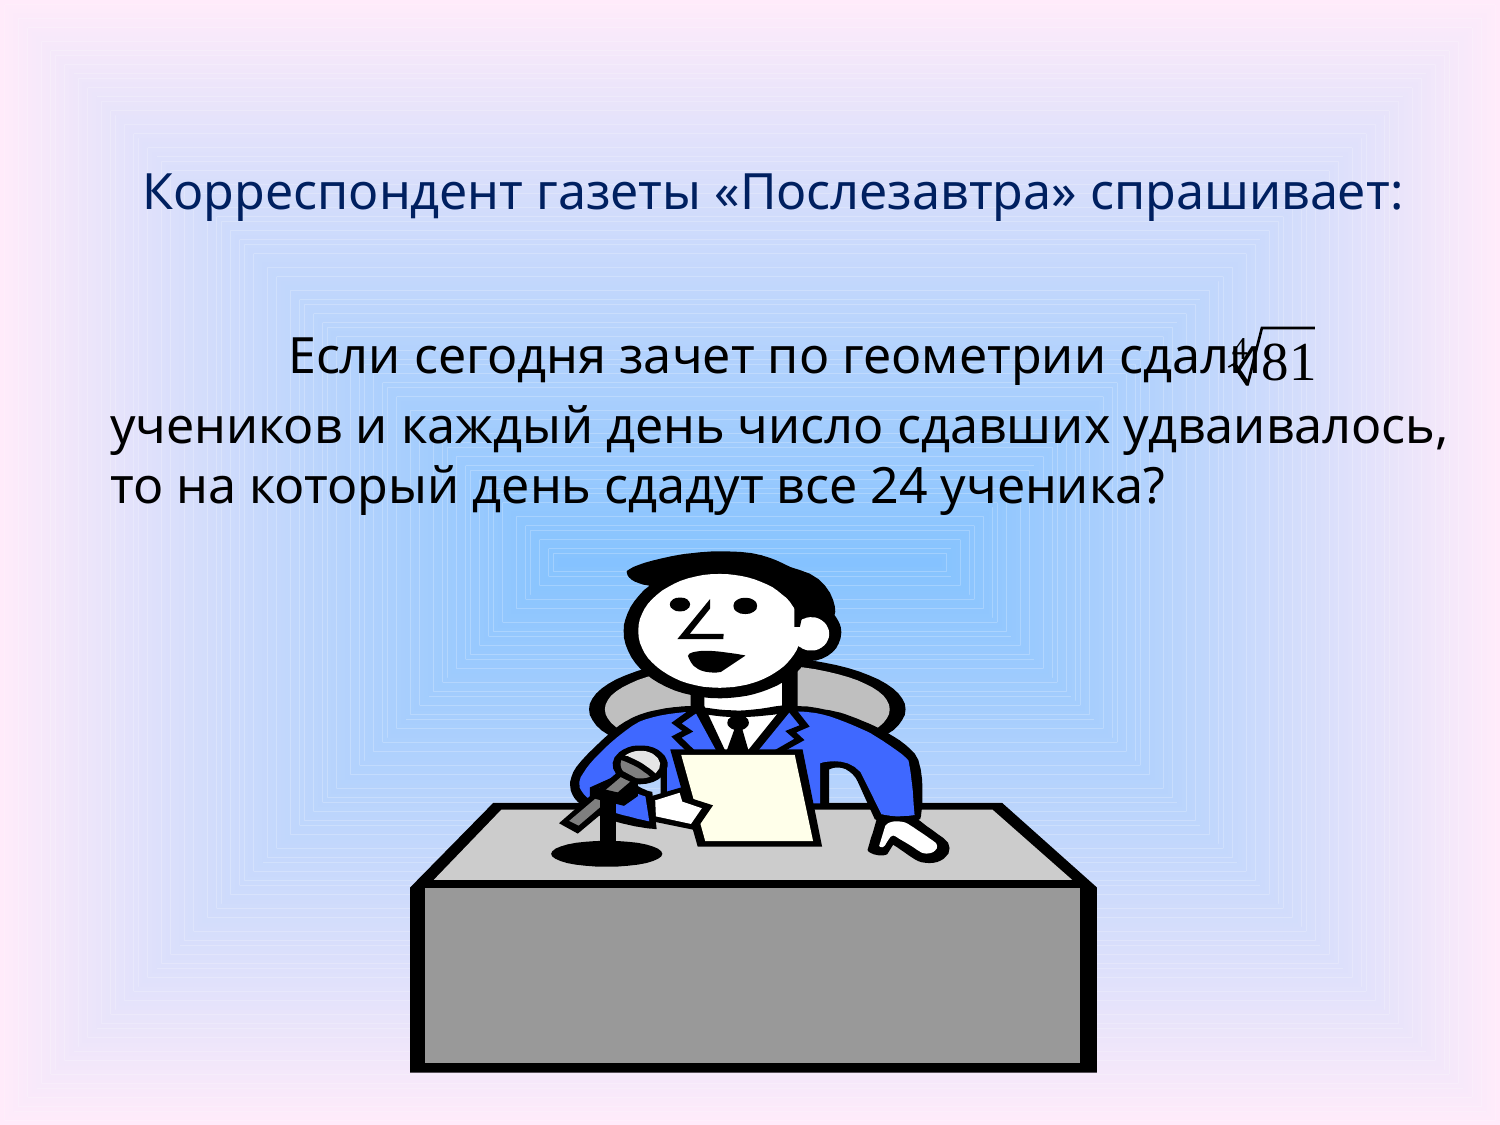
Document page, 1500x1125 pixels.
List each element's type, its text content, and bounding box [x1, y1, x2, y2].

text_box Корреспондент газеты «Послезавтра» спрашивает: [128, 152, 1433, 228]
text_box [1218, 316, 1325, 400]
picture [409, 550, 1097, 1073]
text_box Если сегодня зачет по геометрии сдали [273, 316, 1218, 386]
text_box учеников и каждый день число сдавших удваивалось, то на который день сдадут все 24 ученика? [95, 386, 1478, 522]
